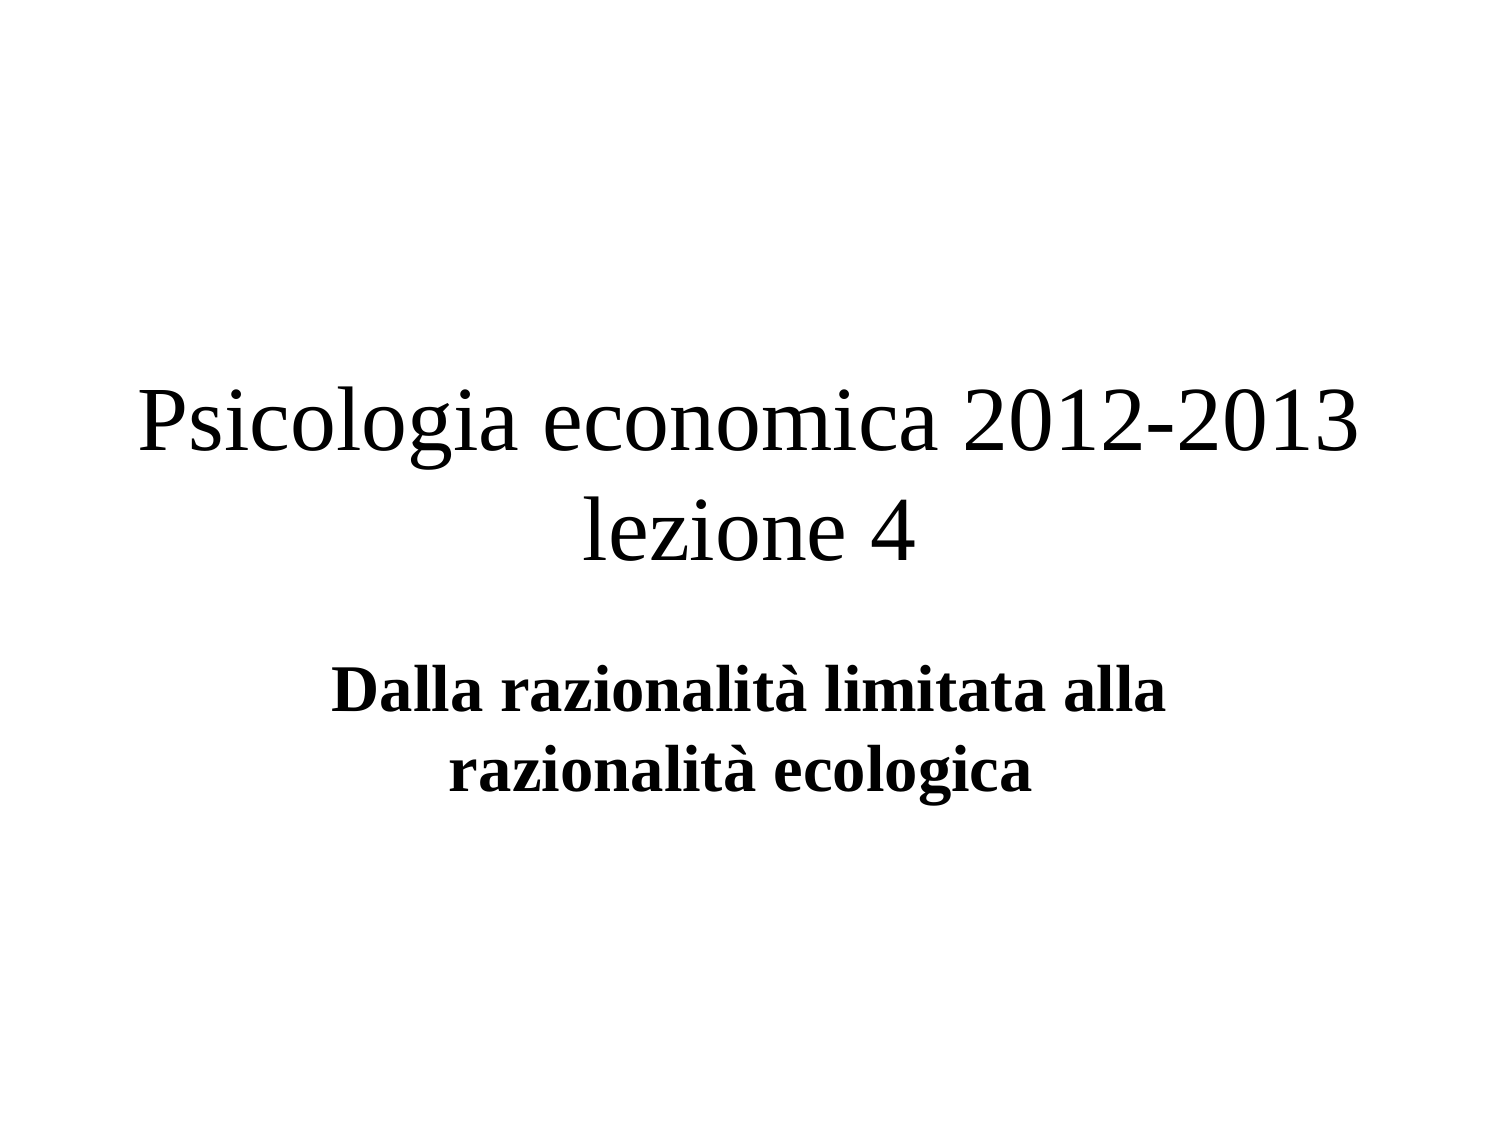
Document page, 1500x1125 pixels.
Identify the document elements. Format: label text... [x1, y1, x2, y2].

title Psicologia economica 2012-2013 lezione 4 [112, 374, 1388, 563]
subtitle Dalla razionalità limitata alla razionalità ecologica [224, 637, 1276, 926]
